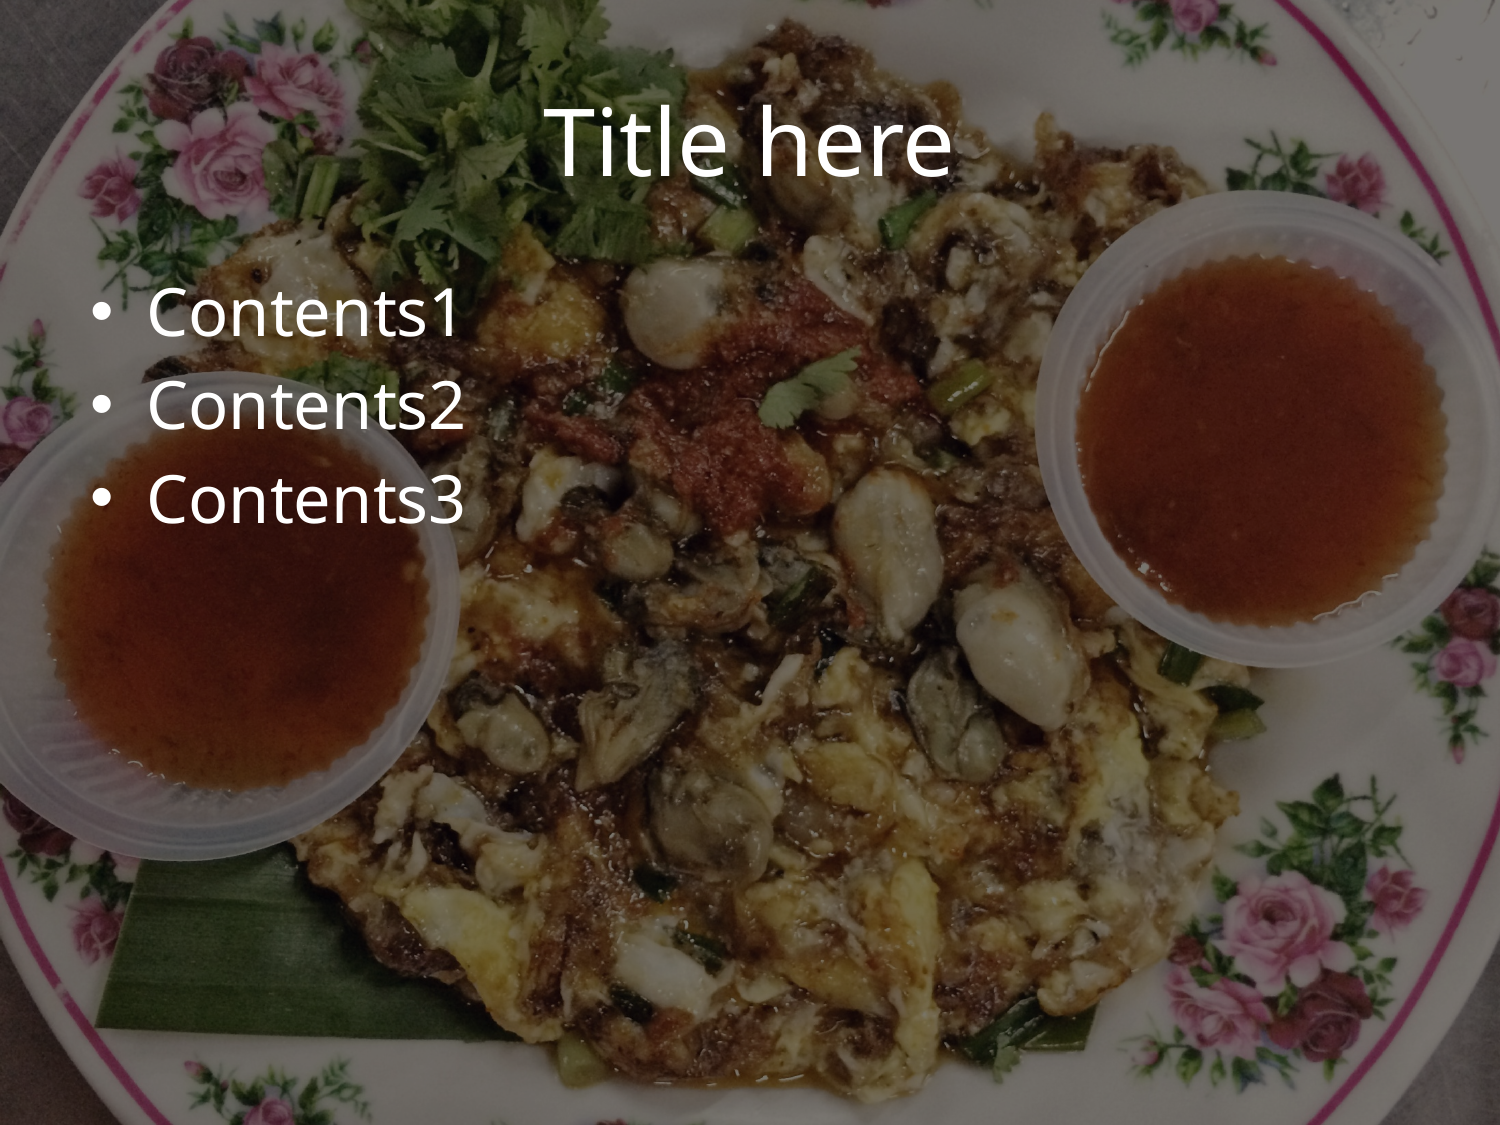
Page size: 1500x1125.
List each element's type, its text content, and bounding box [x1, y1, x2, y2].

text_box [0, 0, 1500, 1125]
title Title here [75, 45, 1425, 233]
list Contents1 Contents2 Contents3 [75, 262, 1425, 1005]
